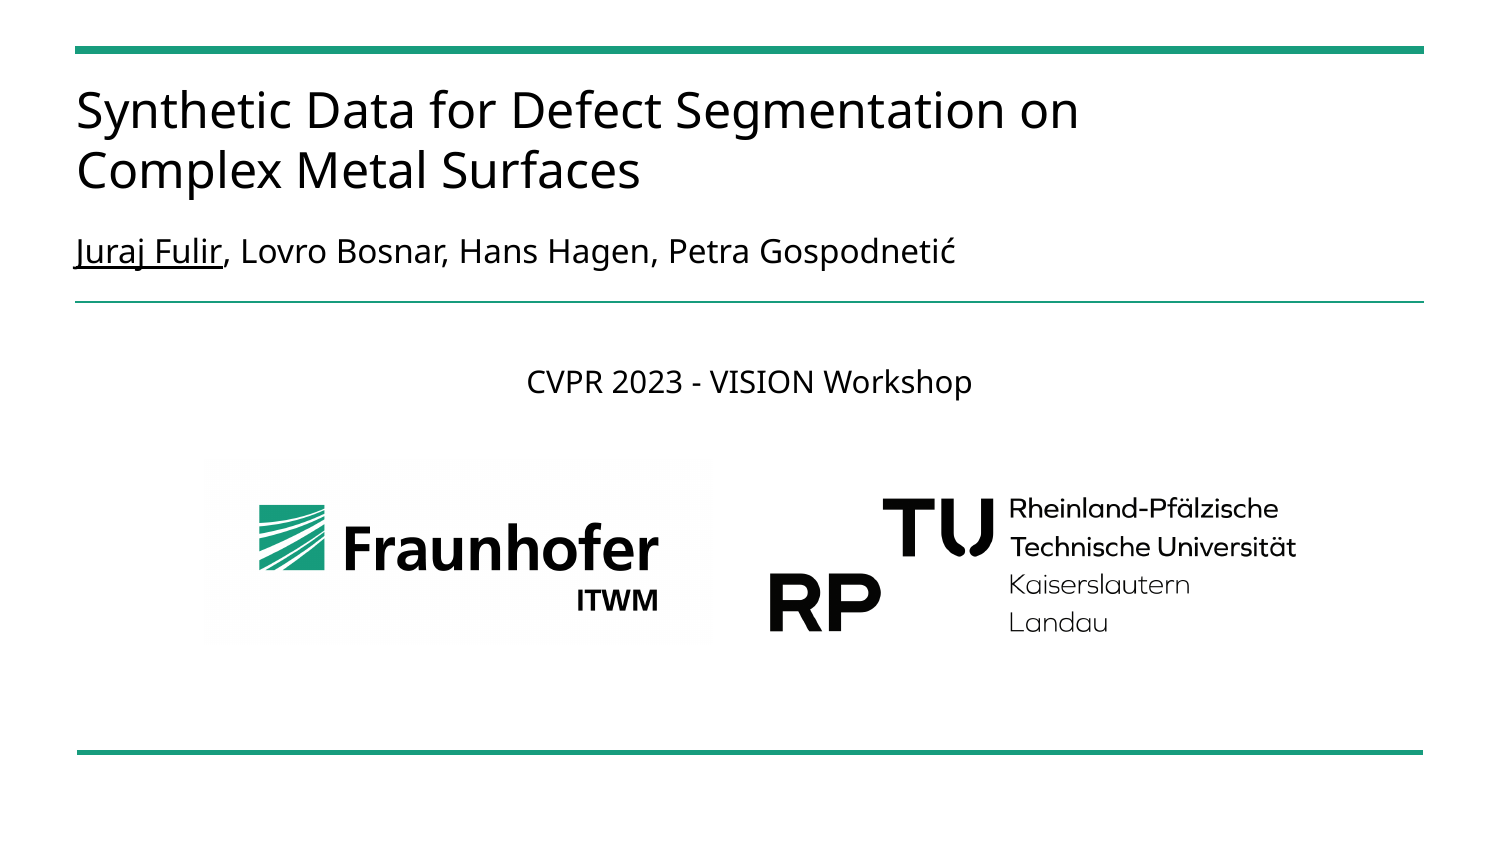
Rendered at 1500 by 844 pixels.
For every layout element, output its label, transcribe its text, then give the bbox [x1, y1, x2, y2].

text_box CVPR 2023 - VISION Workshop [76, 362, 1423, 400]
picture [769, 496, 1296, 632]
title Synthetic Data for Defect Segmentation on Complex Metal Surfaces [76, 78, 1423, 220]
picture [204, 459, 713, 645]
title Juraj Fulir, Lovro Bosnar, Hans Hagen, Petra Gospodnetić [75, 129, 1422, 271]
